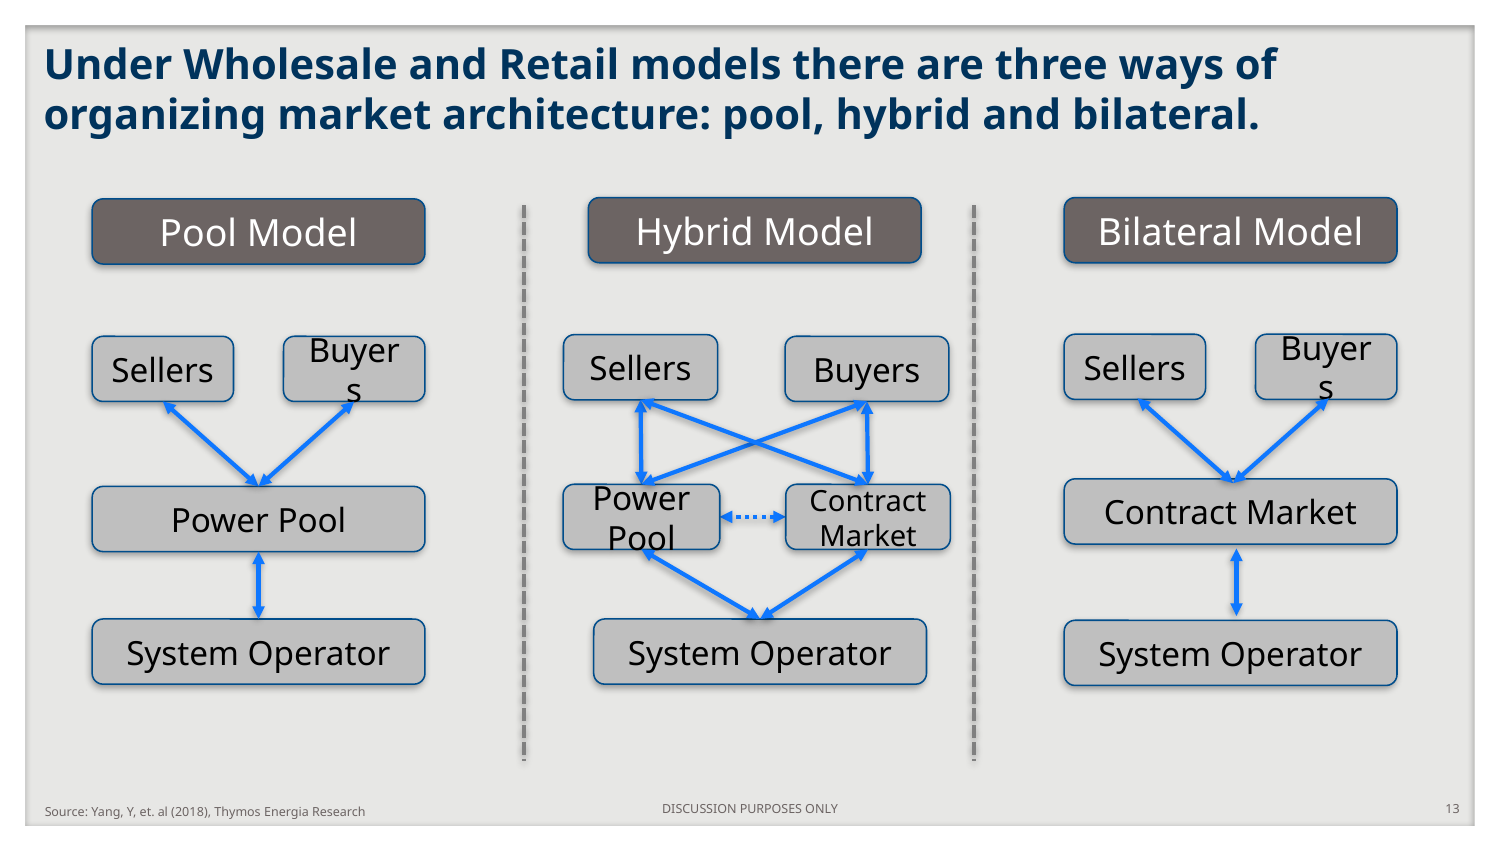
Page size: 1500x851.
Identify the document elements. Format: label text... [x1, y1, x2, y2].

text_box Source: Yang, Y, et. al (2018), Thymos Energia Research [29, 796, 505, 827]
slide_number 13 [1125, 794, 1475, 826]
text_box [562, 197, 951, 685]
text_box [91, 198, 426, 685]
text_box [1063, 197, 1398, 686]
title Under Wholesale and Retail models there are three ways of organizing market architecture: pool, hybrid and bilateral. [28, 28, 1475, 145]
footer DISCUSSION PURPOSES ONLY [512, 794, 988, 826]
